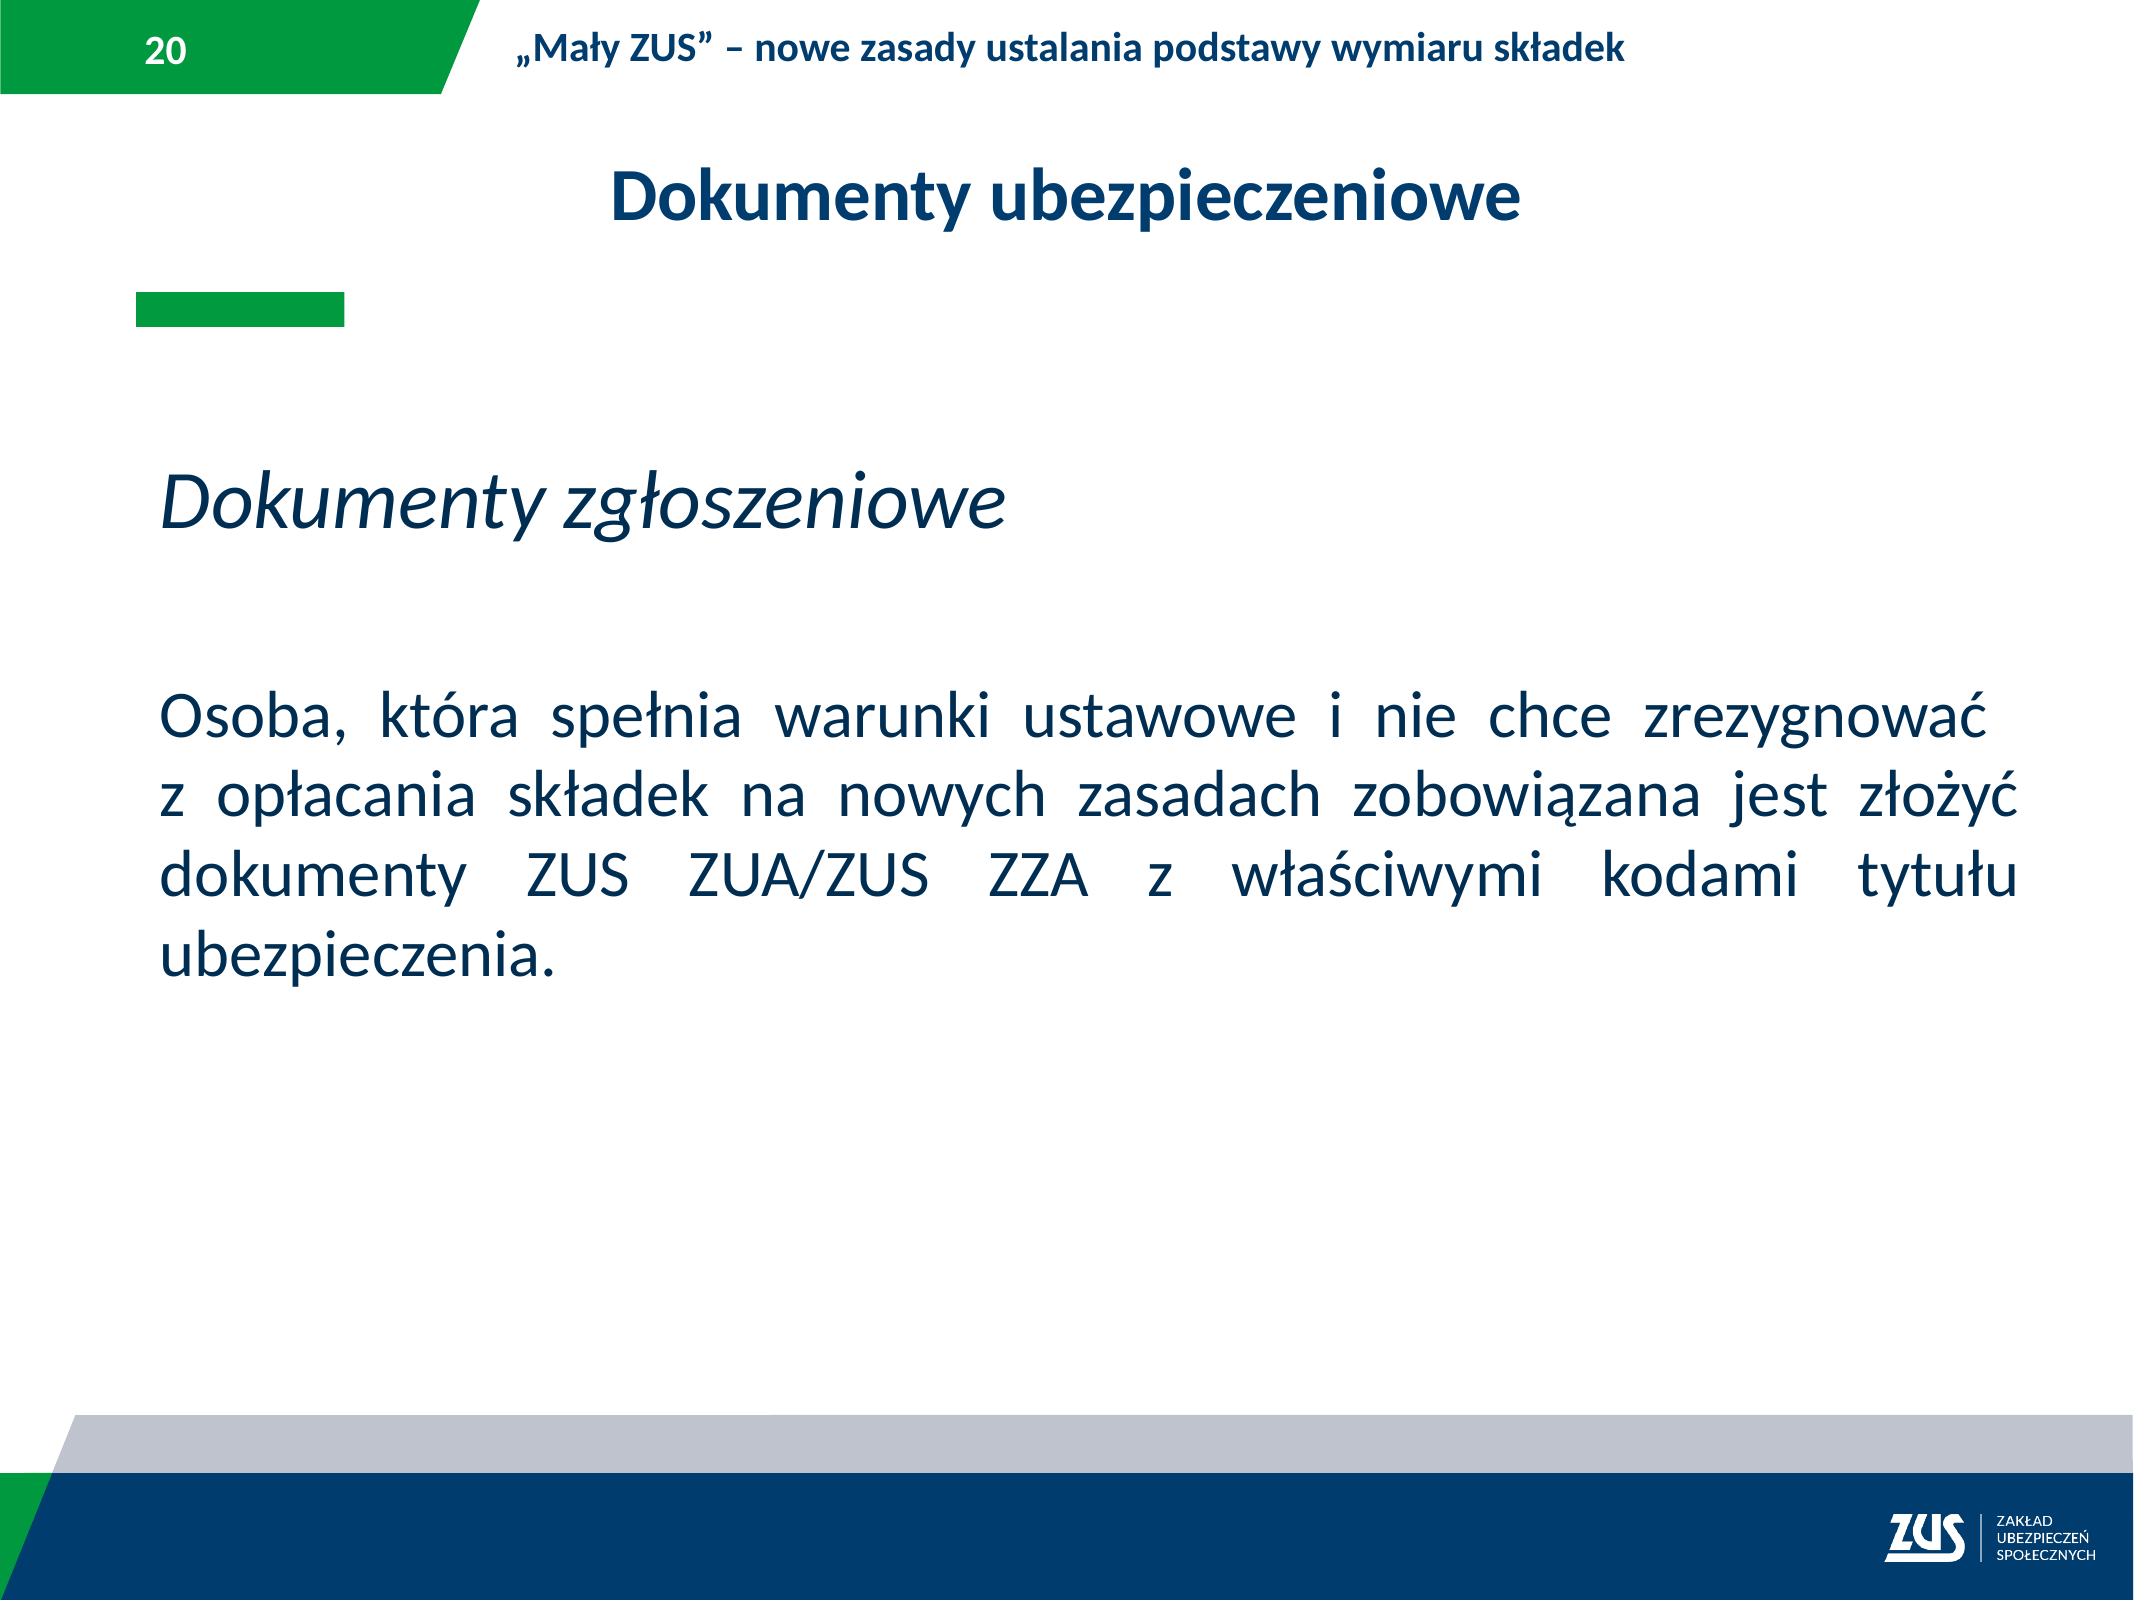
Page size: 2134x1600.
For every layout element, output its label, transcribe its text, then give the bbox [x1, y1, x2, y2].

list Dokumenty zgłoszeniowe Osoba, która spełnia warunki ustawowe i nie chce zrezygnować z opłacania składek na nowych zasadach zobowiązana jest złożyć dokumenty ZUS ZUA/ZUS ZZA z właściwymi kodami tytułu ubezpieczenia. [145, 362, 2036, 1285]
list Dokumenty ubezpieczeniowe [121, 138, 2012, 281]
list „Mały ZUS” – nowe zasady ustalania podstawy wymiaru składek [499, 12, 2012, 92]
